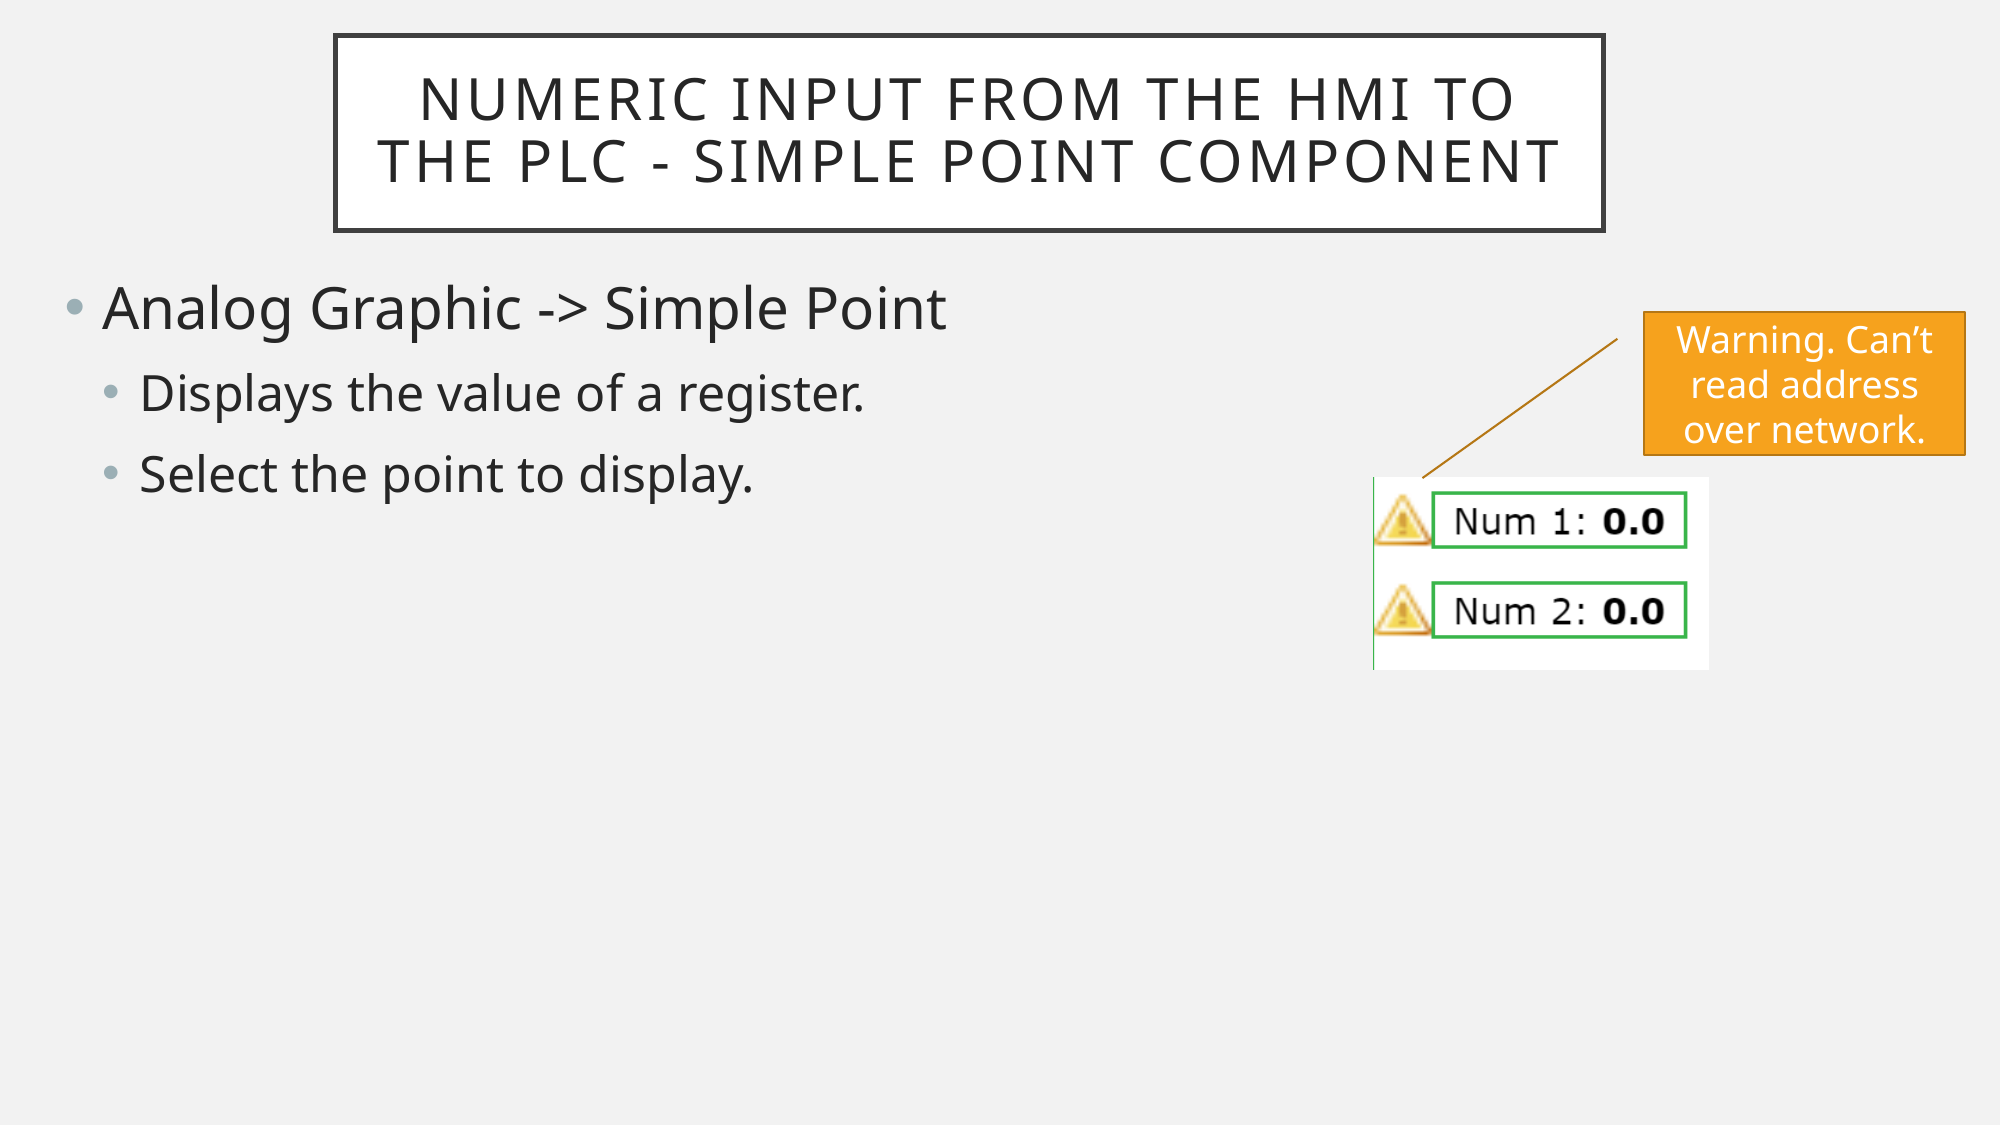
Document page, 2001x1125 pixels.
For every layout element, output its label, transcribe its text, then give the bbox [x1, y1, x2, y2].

title nUMERIC INPUT from the HMI to the PLC - sIMPLE POINT COMPONENT [333, 33, 1606, 233]
text_box Warning. Can’t read address over network. [1643, 311, 1966, 456]
picture [1373, 477, 1709, 670]
list Analog Graphic -> Simple Point Displays the value of a register. Select the point to display. [49, 263, 1318, 1098]
text_box Warning. Can’t read address over network. [1422, 337, 1619, 477]
